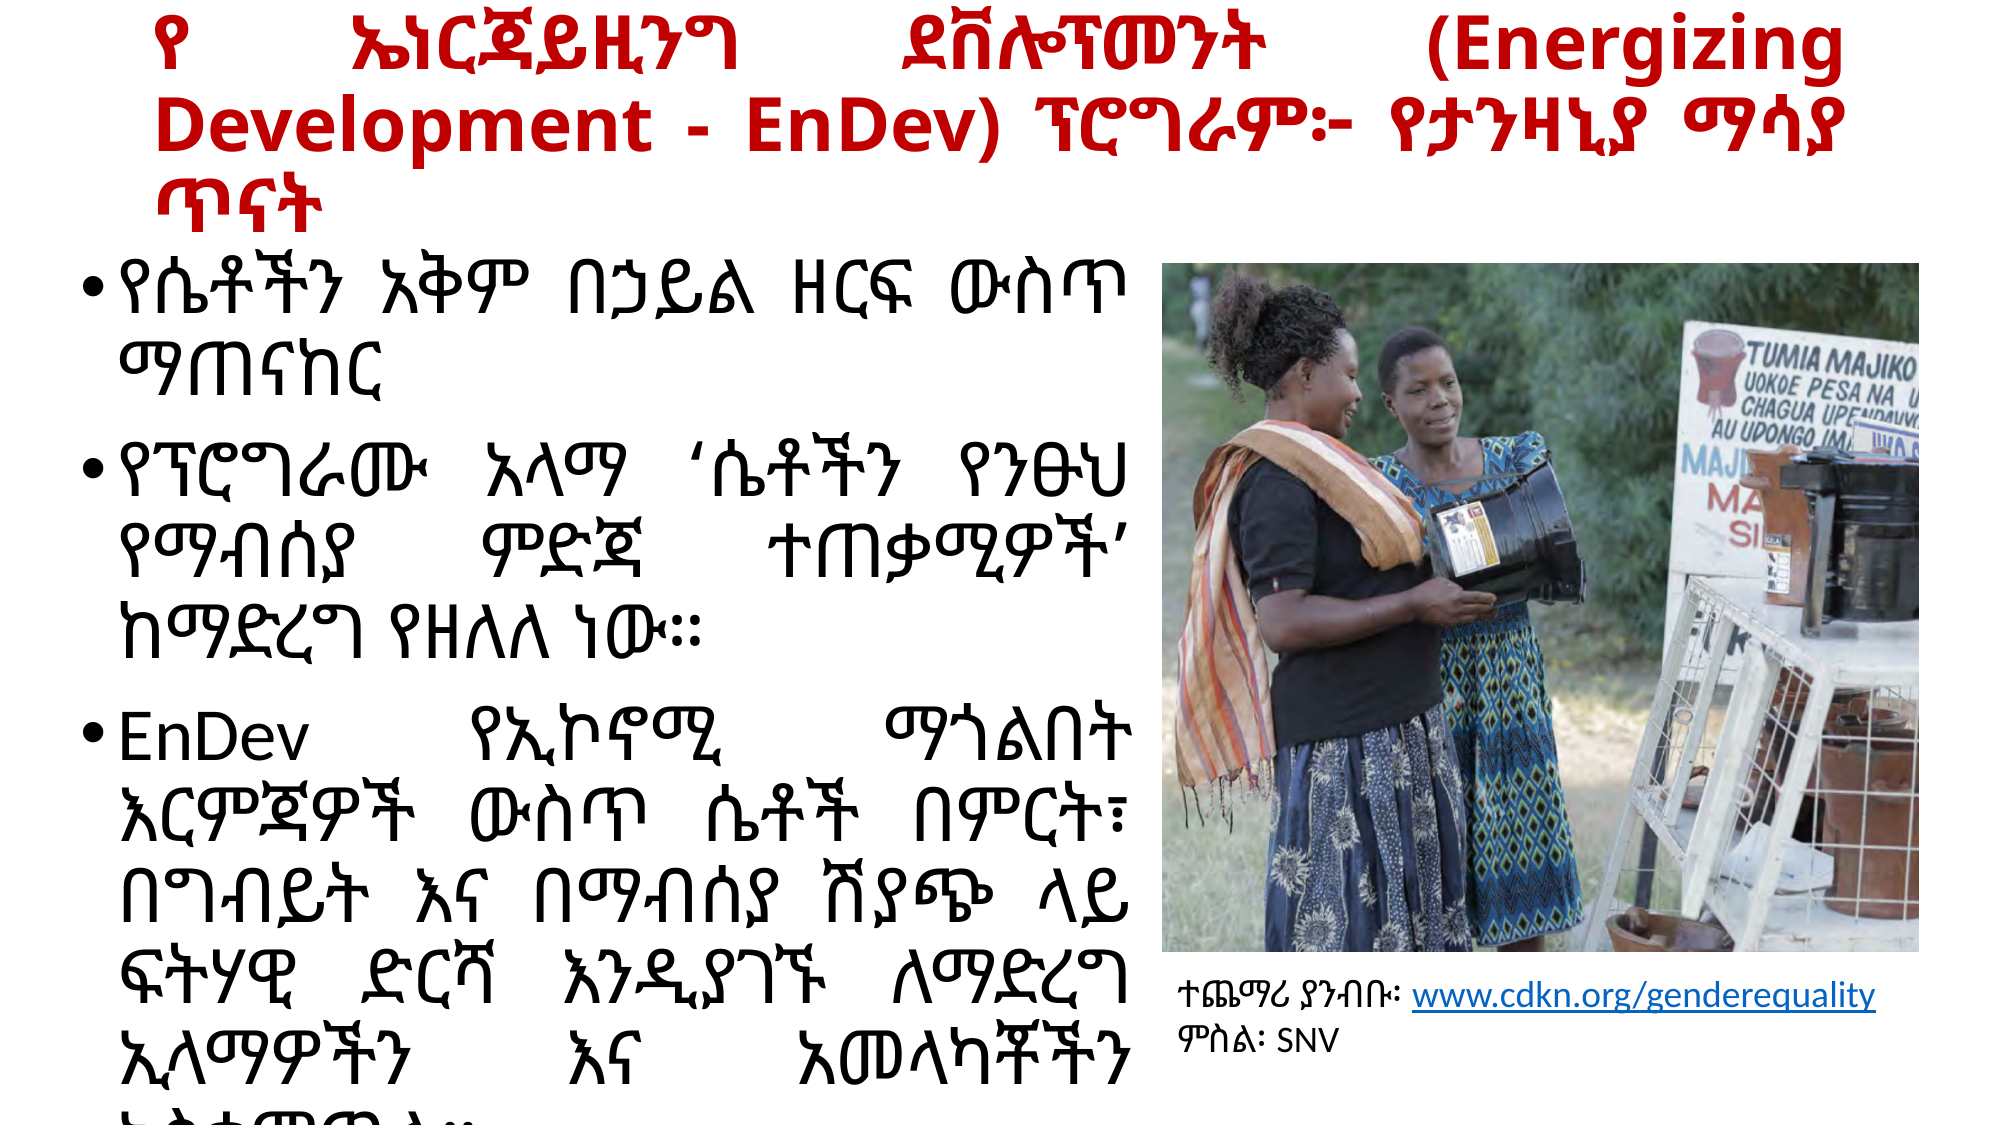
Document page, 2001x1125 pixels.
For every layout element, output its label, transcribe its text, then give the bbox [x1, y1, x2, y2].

title የ ኤነርጃይዚንግ ደቨሎፕመንት (Energizing Development - EnDev) ፕሮግራም፦ የታንዛኒያ ማሳያ ጥናት [137, 25, 1863, 229]
picture [1162, 263, 1919, 952]
text_box ተጨማሪ ያንብቡ፡ www.cdkn.org/genderequality ምስል፡ SNV [1162, 962, 1935, 1068]
list የሴቶችን አቅም በኃይል ዘርፍ ውስጥ ማጠናከር የፕሮግራሙ አላማ ‘ሴቶችን የንፁህ የማብሰያ ምድጃ ተጠቃሚዎች’ ከማድረግ የዘለለ ነው። EnDev የኢኮኖሚ ማጎልበት እርምጃዎች ውስጥ ሴቶች በምርት፣ በግብይት እና በማብሰያ ሽያጭ ላይ ፍትሃዊ ድርሻ እንዲያገኙ ለማድረግ ኢላማዎችን እና አመላካቾችን አስቀምጧል። [65, 241, 1149, 1083]
